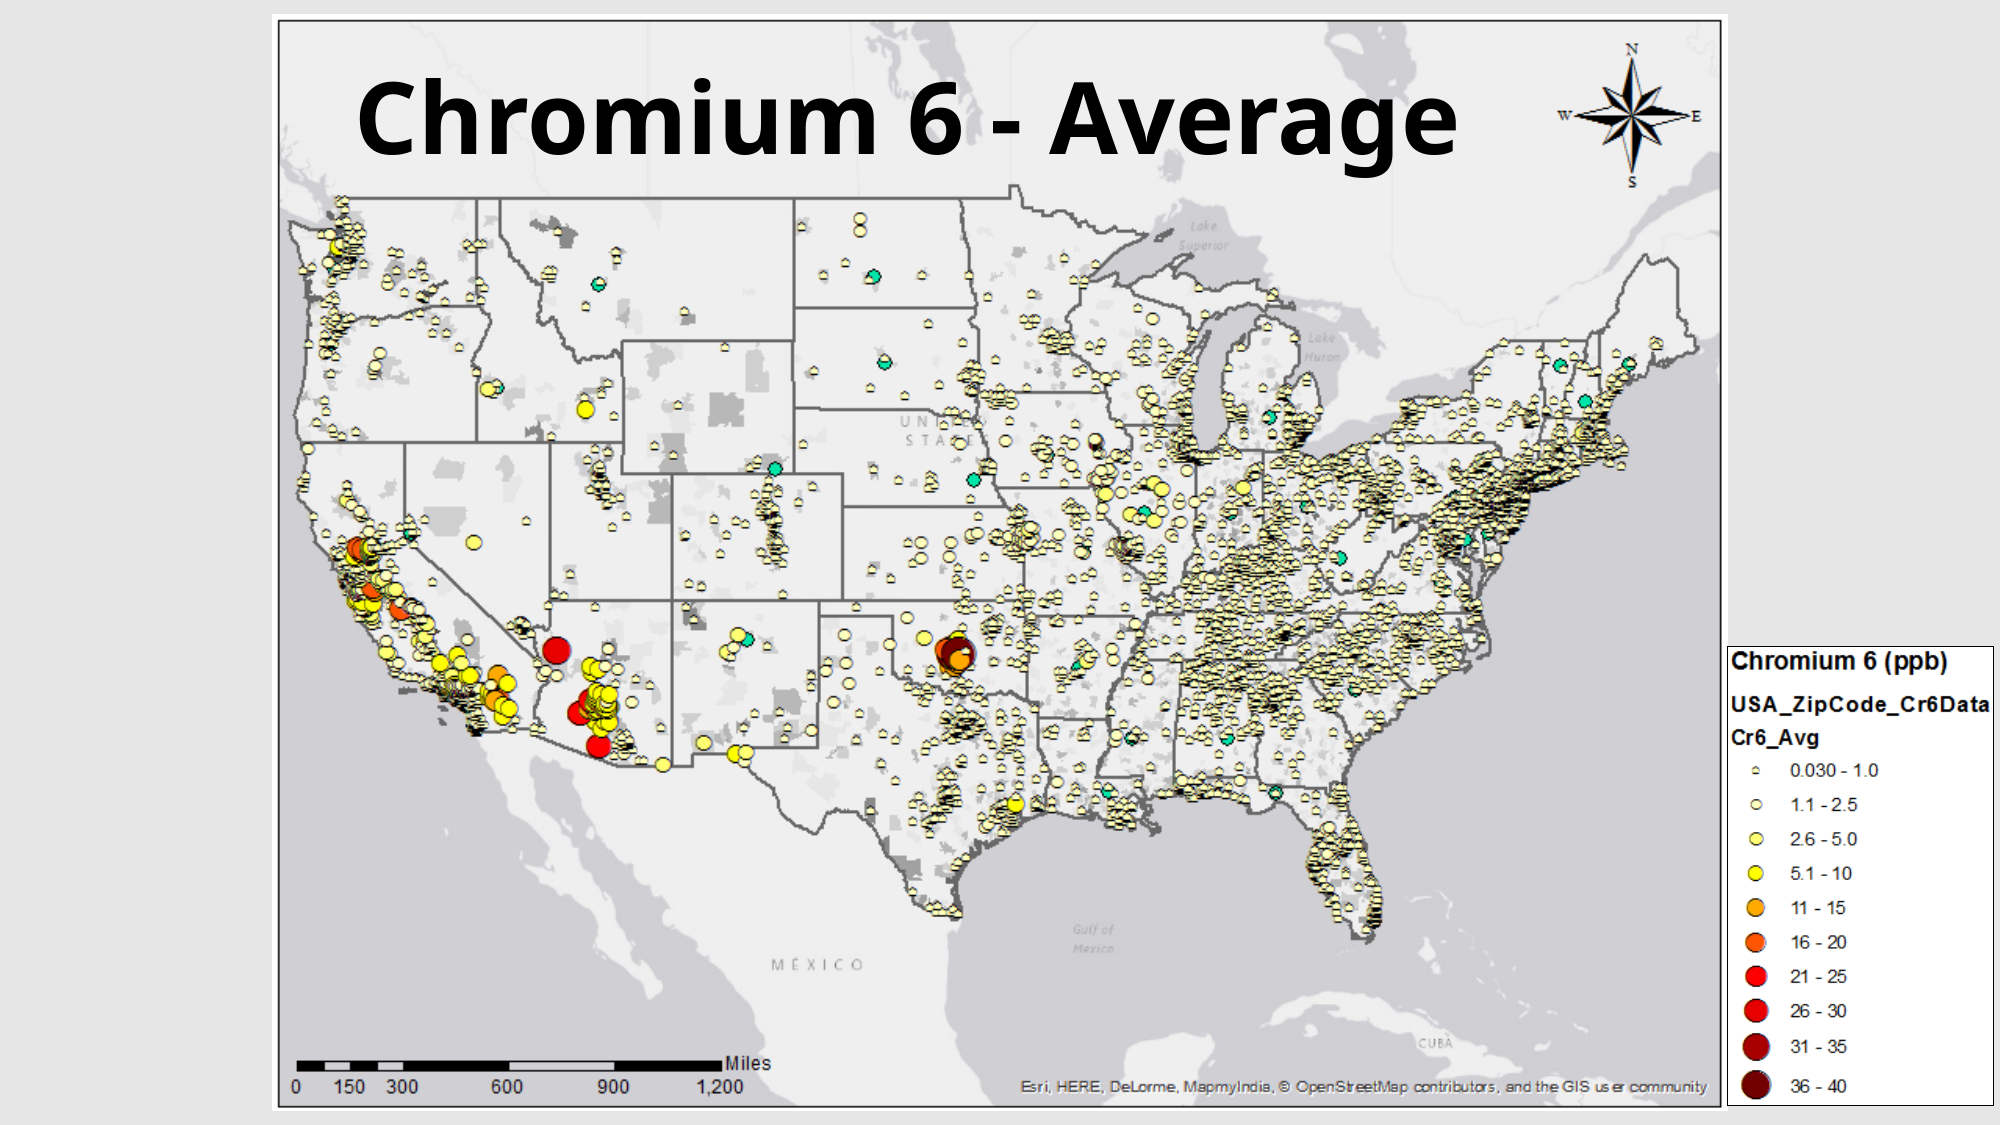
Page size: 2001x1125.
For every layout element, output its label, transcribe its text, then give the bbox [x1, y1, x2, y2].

text_box Chromium 6 - Average [339, 13, 2000, 231]
picture [272, 14, 1994, 1111]
